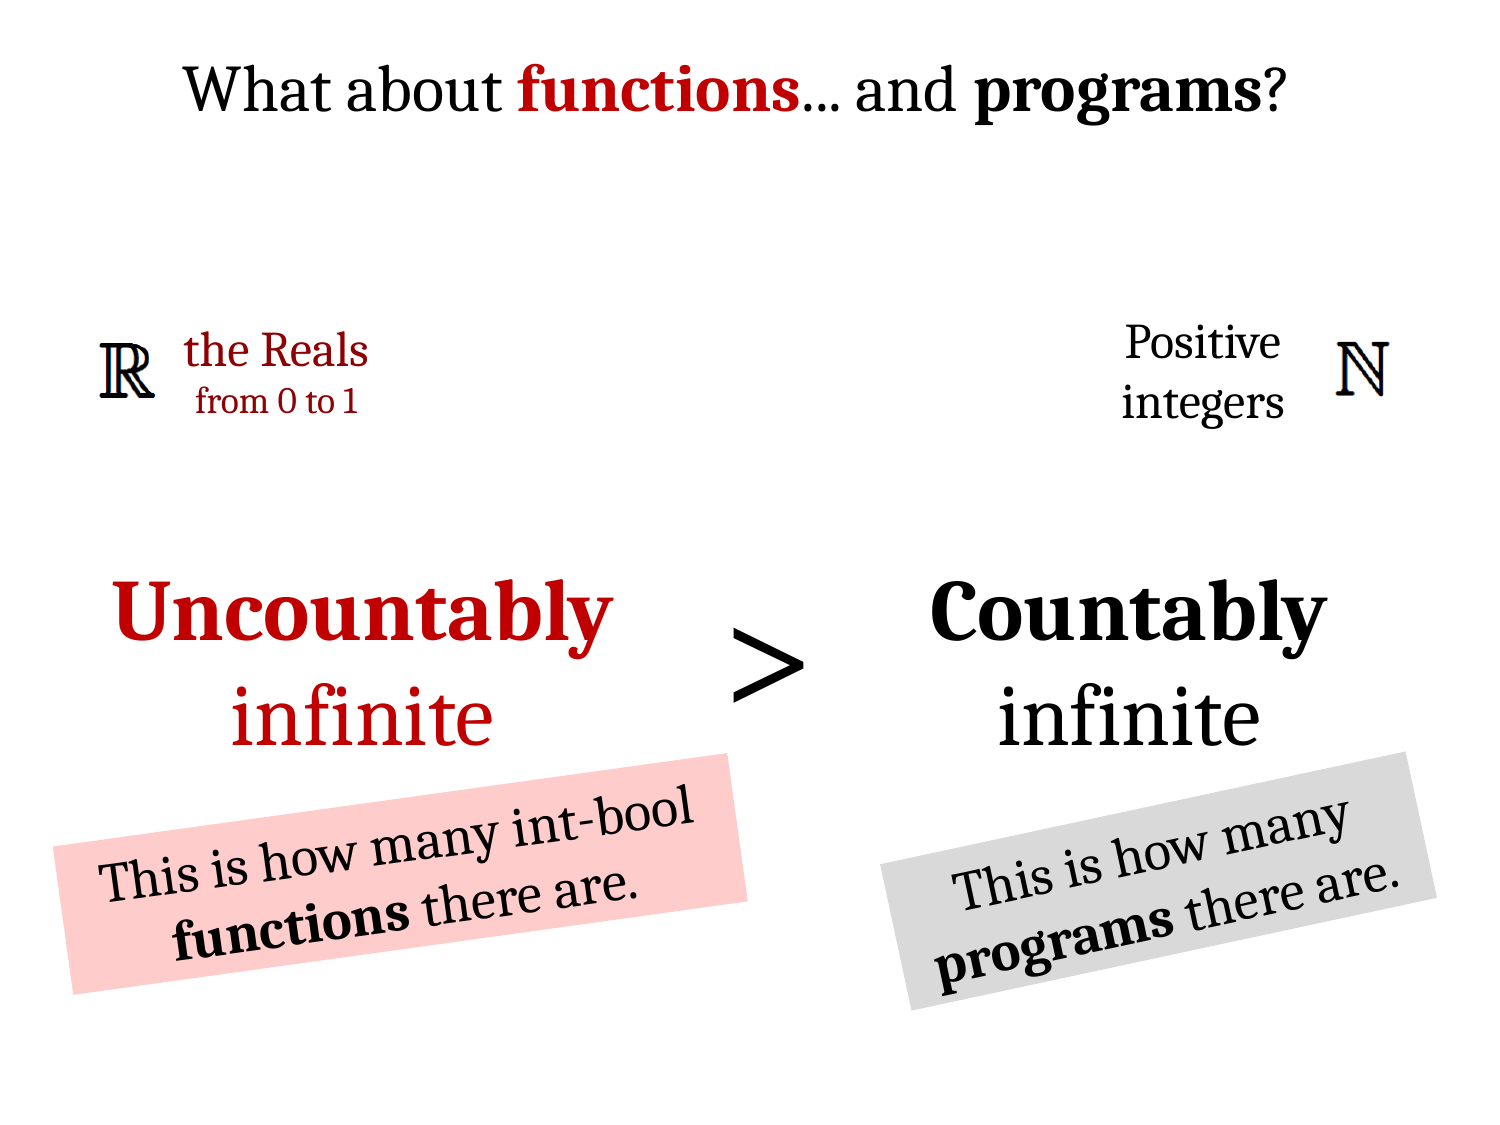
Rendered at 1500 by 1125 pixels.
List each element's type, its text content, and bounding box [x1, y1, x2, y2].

text_box This is how many programs there are. [880, 751, 1437, 1011]
picture [1324, 332, 1396, 407]
picture [89, 331, 165, 407]
text_box Uncountably infinite [87, 545, 638, 771]
text_box Countably infinite [895, 545, 1363, 771]
text_box the Reals from 0 to 1 [126, 308, 425, 429]
text_box This is how many int-bool functions there are. [52, 753, 748, 995]
text_box What about functions... and programs? [87, 37, 1388, 133]
text_box > [711, 558, 812, 754]
text_box Positive integers [1094, 301, 1312, 436]
